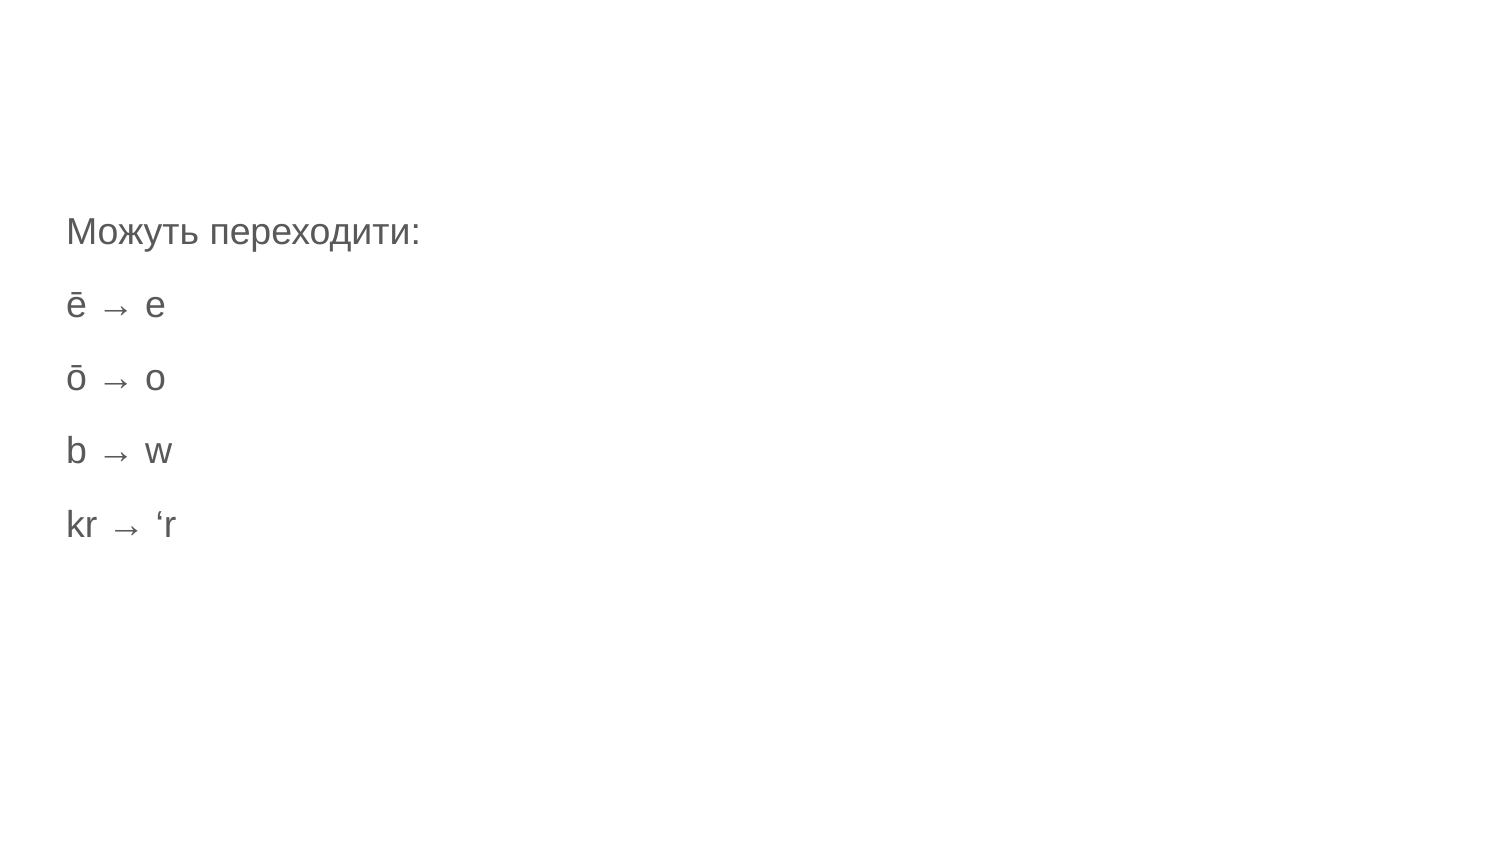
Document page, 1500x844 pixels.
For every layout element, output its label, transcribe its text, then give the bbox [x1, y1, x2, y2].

list Можуть переходити: ē → e ō → o b → w kr → ‘r [51, 189, 1449, 750]
